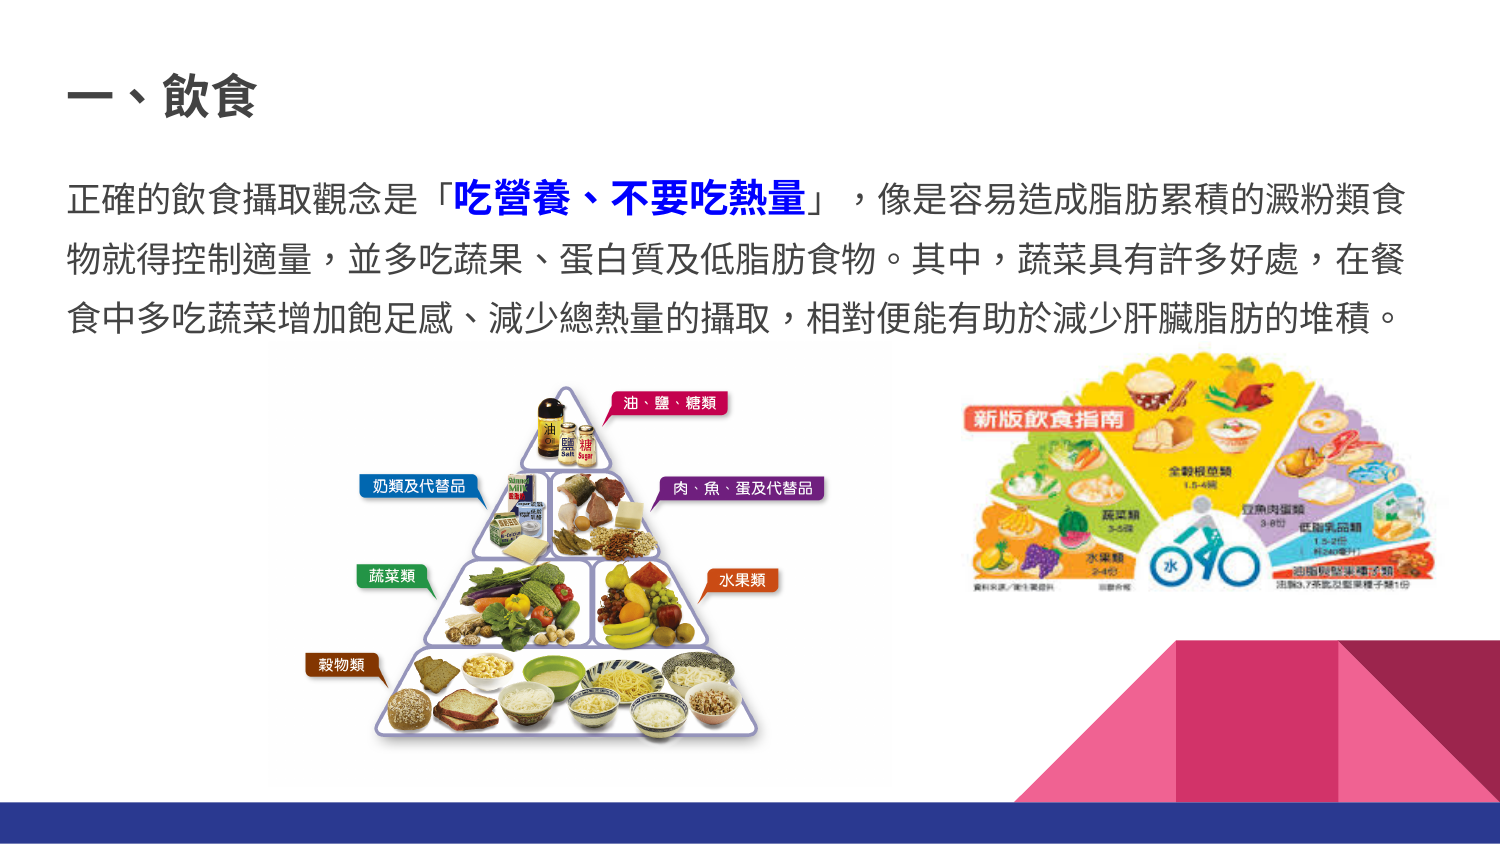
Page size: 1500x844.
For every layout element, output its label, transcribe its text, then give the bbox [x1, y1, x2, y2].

list 正確的飲食攝取觀念是「吃營養、不要吃熱量」，像是容易造成脂肪累積的澱粉類食物就得控制適量，並多吃蔬果、蛋白質及低脂肪食物。其中，蔬菜具有許多好處，在餐食中多吃蔬菜增加飽足感、減少總熱量的攝取，相對便能有助於減少肝臟脂肪的堆積。 [51, 144, 1449, 373]
title 一、飲食 [51, 44, 613, 144]
picture [961, 341, 1450, 595]
picture [267, 341, 892, 787]
